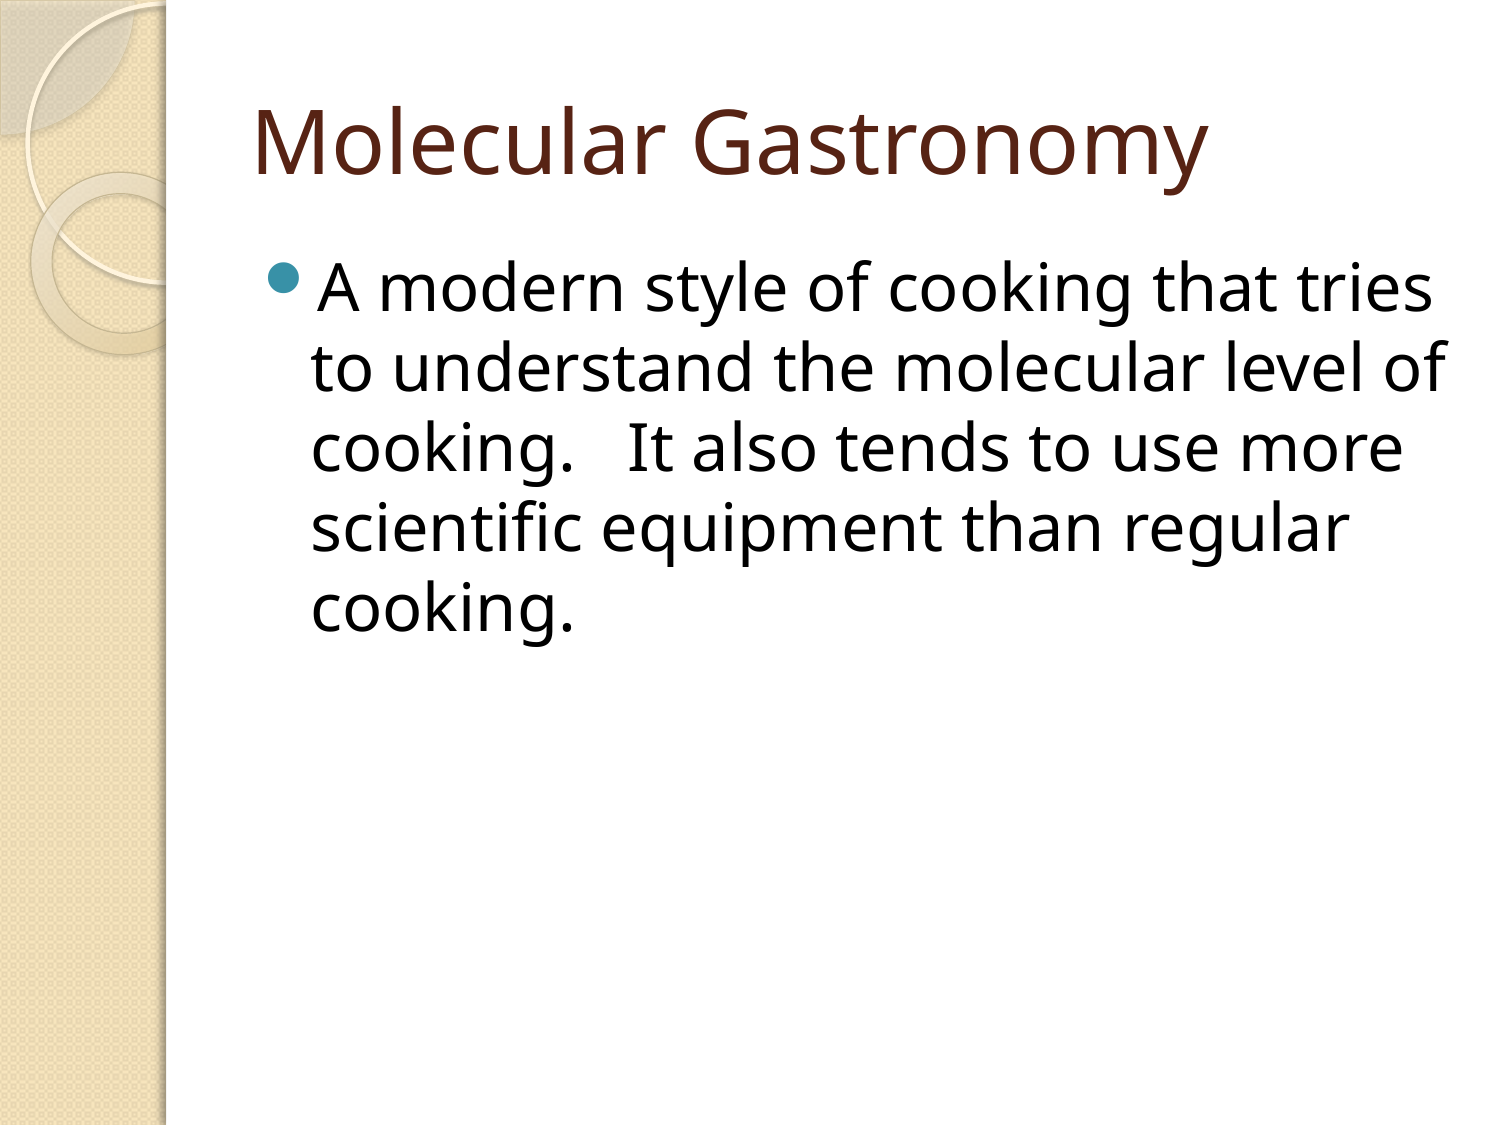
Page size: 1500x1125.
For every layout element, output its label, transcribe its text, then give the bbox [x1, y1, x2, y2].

list A modern style of cooking that tries to understand the molecular level of cooking. It also tends to use more scientific equipment than regular cooking. [235, 237, 1466, 1025]
title Molecular Gastronomy [235, 45, 1466, 233]
